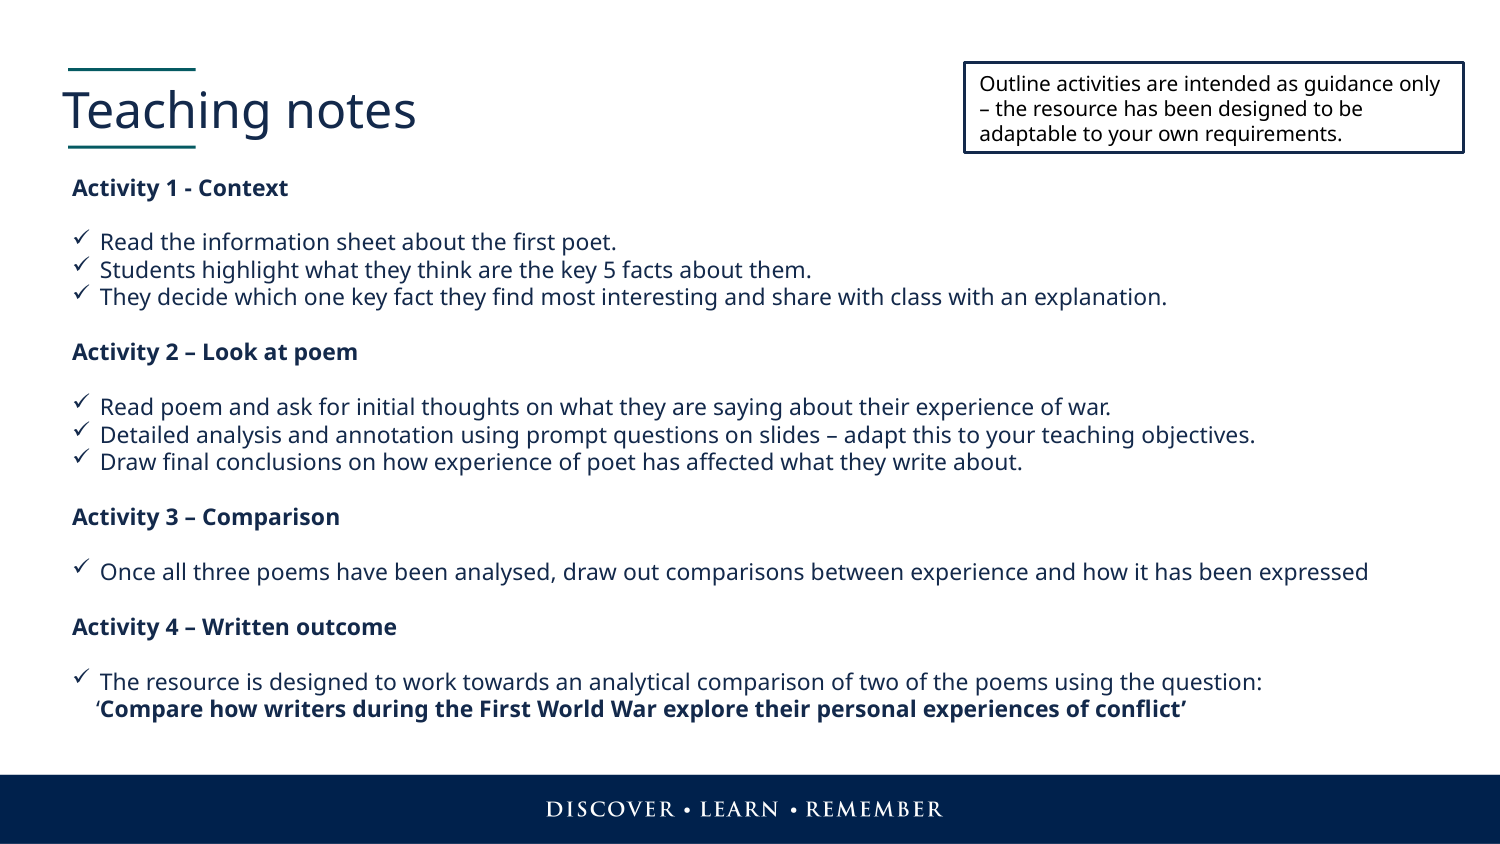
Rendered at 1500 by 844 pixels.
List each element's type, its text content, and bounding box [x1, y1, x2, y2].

list Teaching notes [47, 71, 715, 146]
list Activity 1 - Context Read the information sheet about the first poet. Students highlight what they think are the key 5 facts about them. They decide which one key fact they find most interesting and share with class with an explanation. Activity 2 – Look at poem Read poem and ask for initial thoughts on what they are saying about their experience of war. Detailed analysis and annotation using prompt questions on slides – adapt this to your teaching objectives. Draw final conclusions on how experience of poet has affected what they write about. Activity 3 – Comparison Once all three poems have been analysed, draw out comparisons between experience and how it has been expressed Activity 4 – Written outcome The resource is designed to work towards an analytical comparison of two of the poems using the question: ‘Compare how writers during the First World War explore their personal experiences of conflict’ [57, 165, 1453, 757]
text_box Outline activities are intended as guidance only – the resource has been designed to be adaptable to your own requirements. [964, 62, 1464, 153]
picture [538, 793, 962, 844]
